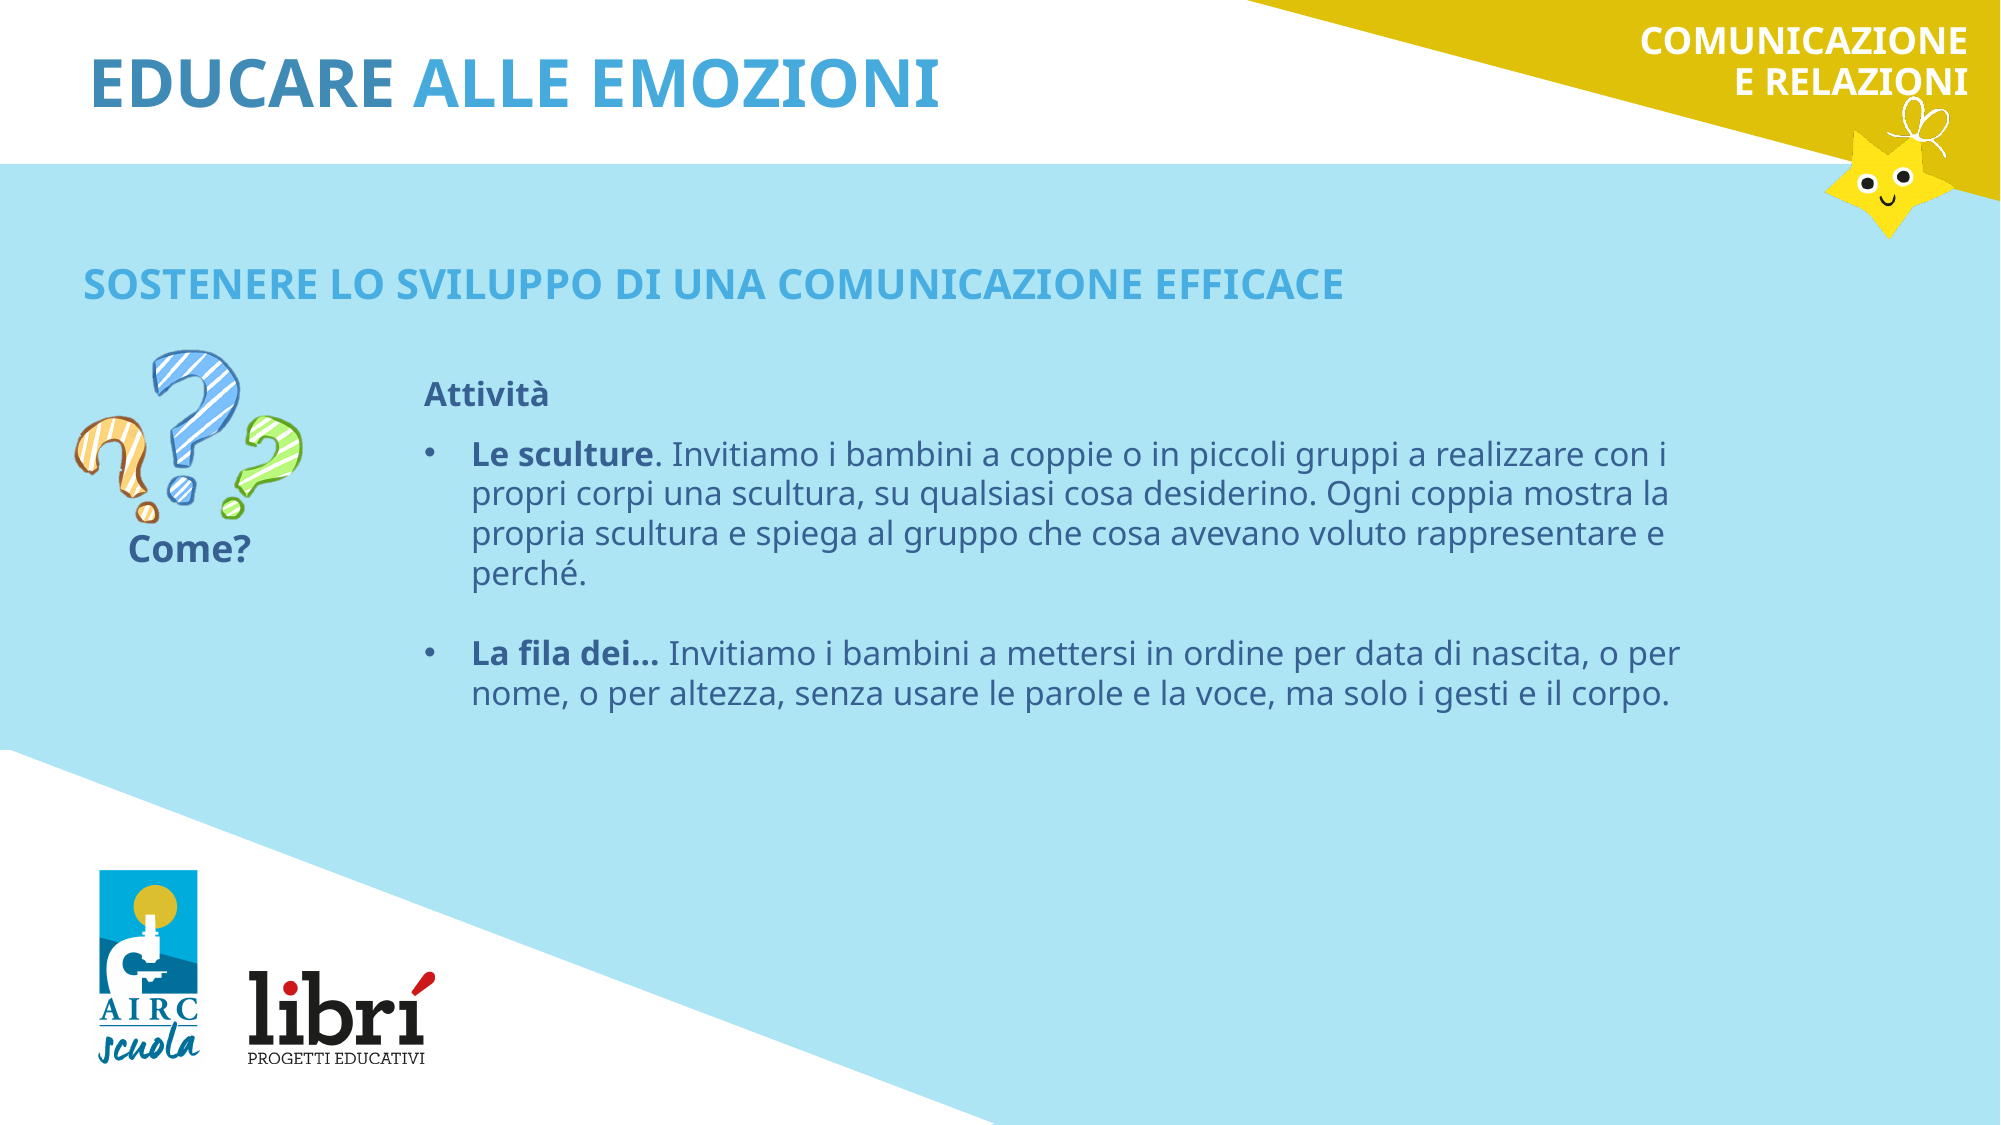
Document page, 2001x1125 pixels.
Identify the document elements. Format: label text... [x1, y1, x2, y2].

picture [92, 864, 205, 1070]
text_box SOSTENERE LO SVILUPPO DI UNA COMUNICAZIONE EFFICACE [69, 250, 1927, 315]
text_box scuola.airc.it [346, 1005, 610, 1111]
title EDUCARE ALLE EMOZIONI [73, 42, 1162, 139]
text_box Le sculture. Invitiamo i bambini a coppie o in piccoli gruppi a realizzare con i propri corpi una scultura, su qualsiasi cosa desiderino. Ogni coppia mostra la propria scultura e spiega al gruppo che cosa avevano voluto rappresentare e perché. La fila dei... Invitiamo i bambini a mettersi in ordine per data di nascita, o per nome, o per altezza, senza usare le parole e la voce, ma solo i gesti e il corpo. [409, 425, 1777, 800]
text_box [1601, 14, 1984, 239]
text_box Attività [409, 365, 1897, 421]
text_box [69, 335, 318, 573]
picture [248, 971, 435, 1064]
